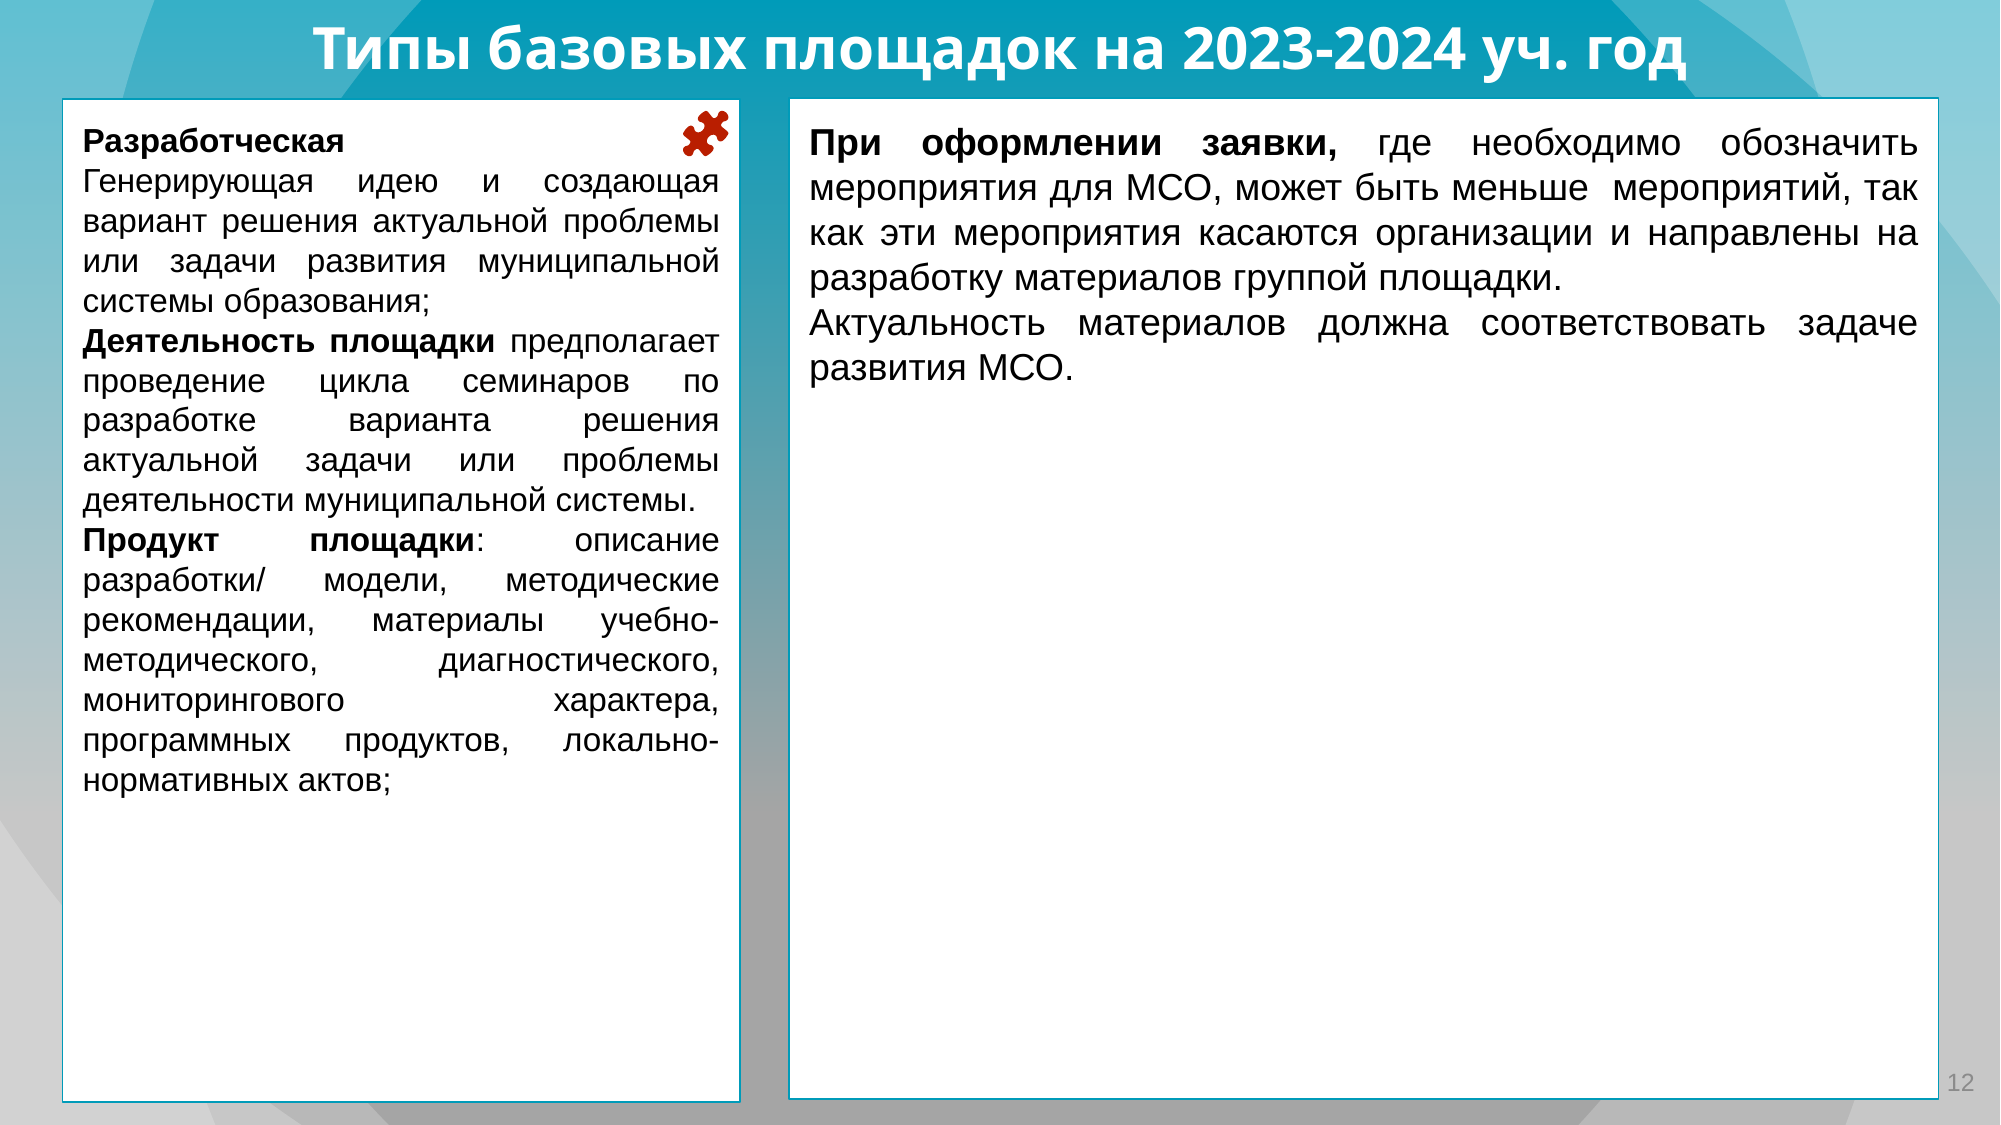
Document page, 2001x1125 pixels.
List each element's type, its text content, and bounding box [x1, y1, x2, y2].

slide_number 12 [1854, 1038, 1975, 1125]
title Типы базовых площадок на 2023-2024 уч. год [57, 0, 1943, 103]
text_box Разработческая Генерирующая идею и создающая вариант решения актуальной проблемы или задачи развития муниципальной системы образования; Деятельность площадки предполагает проведение цикла семинаров по разработке варианта решения актуальной задачи или проблемы деятельности муниципальной системы. Продукт площадки: описание разработки/ модели, методические рекомендации, материалы учебно-методического, диагностического, мониторингового характера, программных продуктов, локально-нормативных актов; [62, 99, 741, 1103]
text_box При оформлении заявки, где необходимо обозначить мероприятия для МСО, может быть меньше мероприятий, так как эти мероприятия касаются организации и направлены на разработку материалов группой площадки. Актуальность материалов должна соответствовать задаче развития МСО. [789, 97, 1939, 1099]
text_box [683, 110, 729, 157]
